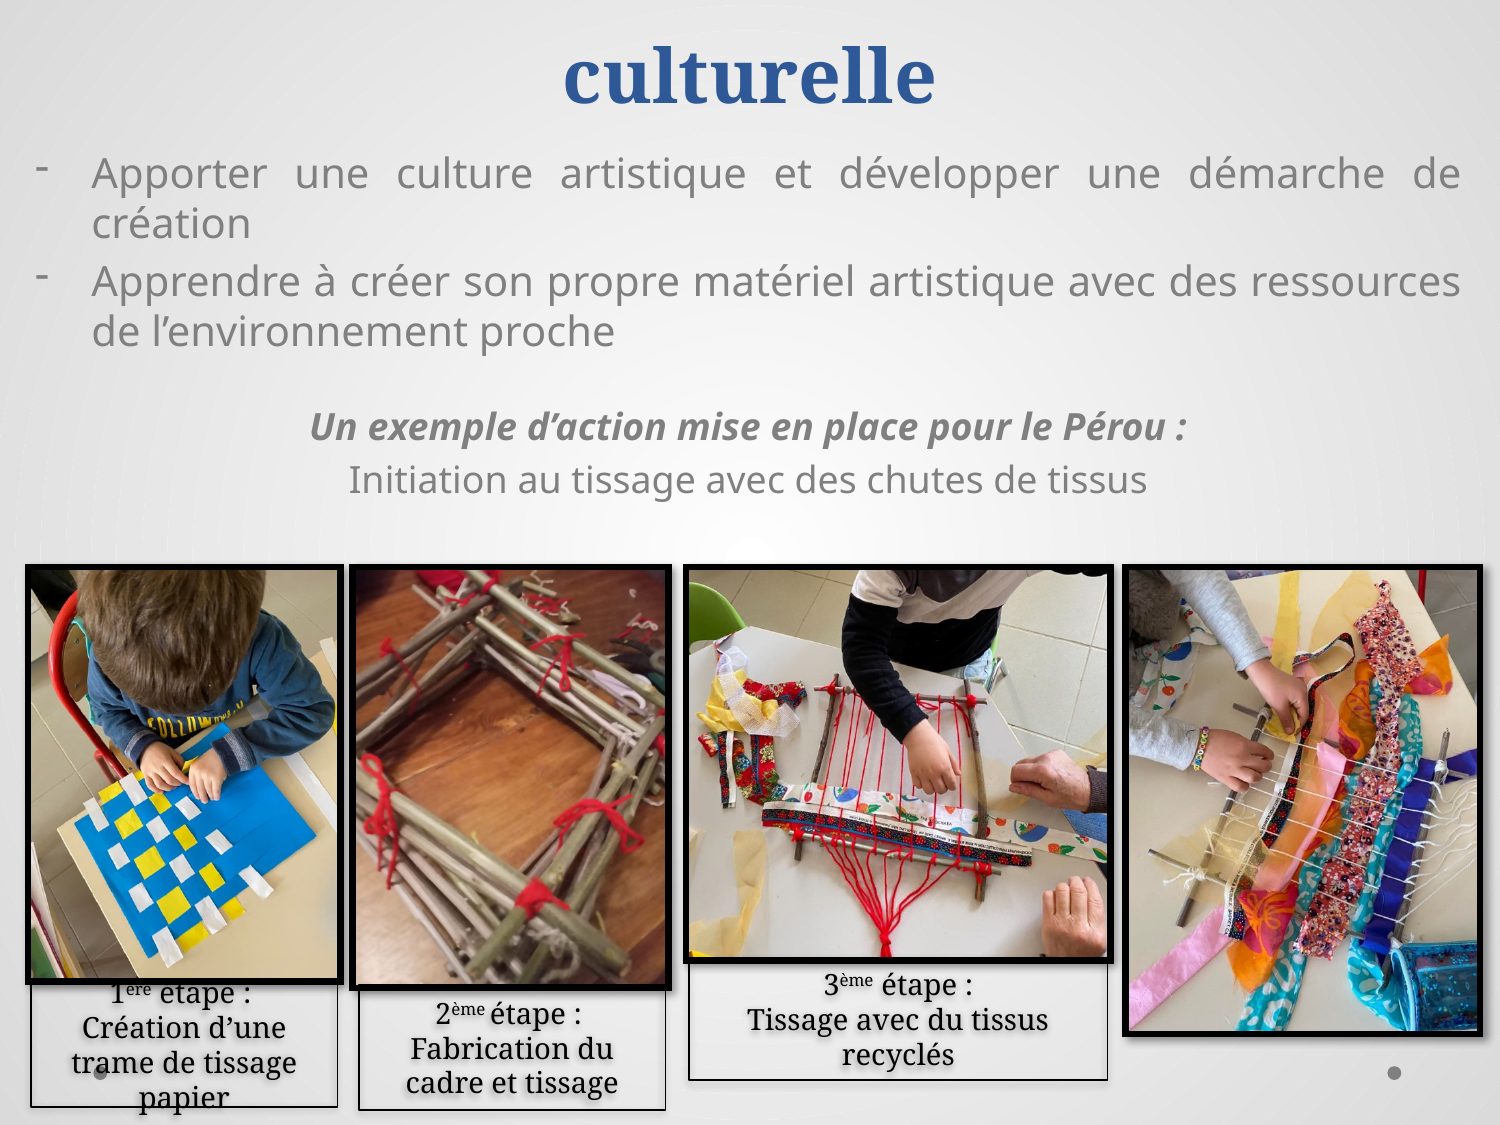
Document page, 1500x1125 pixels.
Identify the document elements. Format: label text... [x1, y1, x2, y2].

picture [1128, 569, 1478, 1032]
picture [1383, 1000, 1397, 1012]
text_box 1ère étape : Création d’une trame de tissage papier [30, 986, 338, 1108]
picture [688, 569, 1108, 958]
text_box 3ème étape : Tissage avec du tissus recyclés [688, 965, 1108, 1081]
title L’Education artistique et culturelle [75, 15, 1425, 126]
text_box 2ème étape : Fabrication du cadre et tissage [358, 993, 666, 1111]
picture [355, 569, 666, 986]
list Apporter une culture artistique et développer une démarche de création Apprendre à créer son propre matériel artistique avec des ressources de l’environnement proche Un exemple d’action mise en place pour le Pérou : Initiation au tissage avec des chutes de tissus [20, 138, 1477, 1109]
picture [30, 569, 338, 979]
